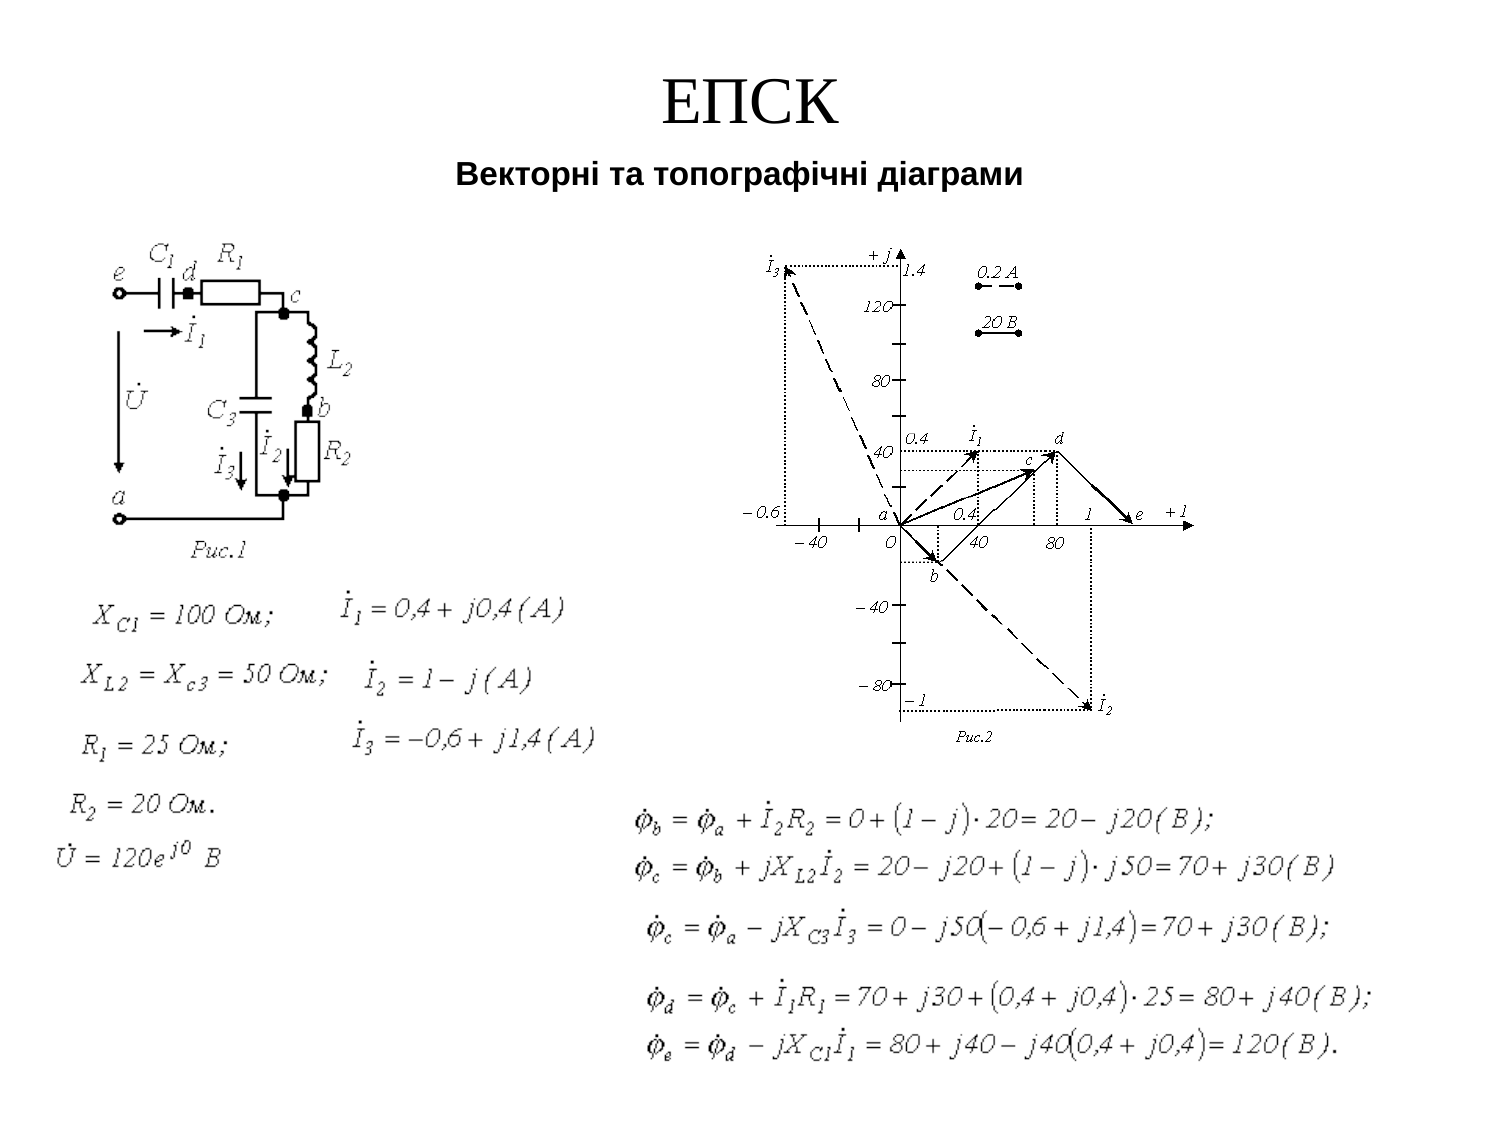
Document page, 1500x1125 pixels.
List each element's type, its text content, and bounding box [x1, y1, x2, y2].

picture [76, 656, 332, 697]
picture [643, 904, 1333, 949]
picture [738, 243, 1199, 752]
picture [88, 597, 276, 637]
picture [100, 231, 382, 578]
picture [360, 656, 534, 701]
picture [643, 975, 1374, 1066]
picture [336, 586, 568, 630]
picture [631, 798, 1338, 888]
title ЕПСК [75, 45, 1425, 149]
picture [348, 716, 597, 760]
list Векторні та топографічні діаграми [64, 148, 1415, 201]
picture [64, 786, 217, 826]
picture [76, 727, 232, 767]
picture [53, 834, 227, 880]
